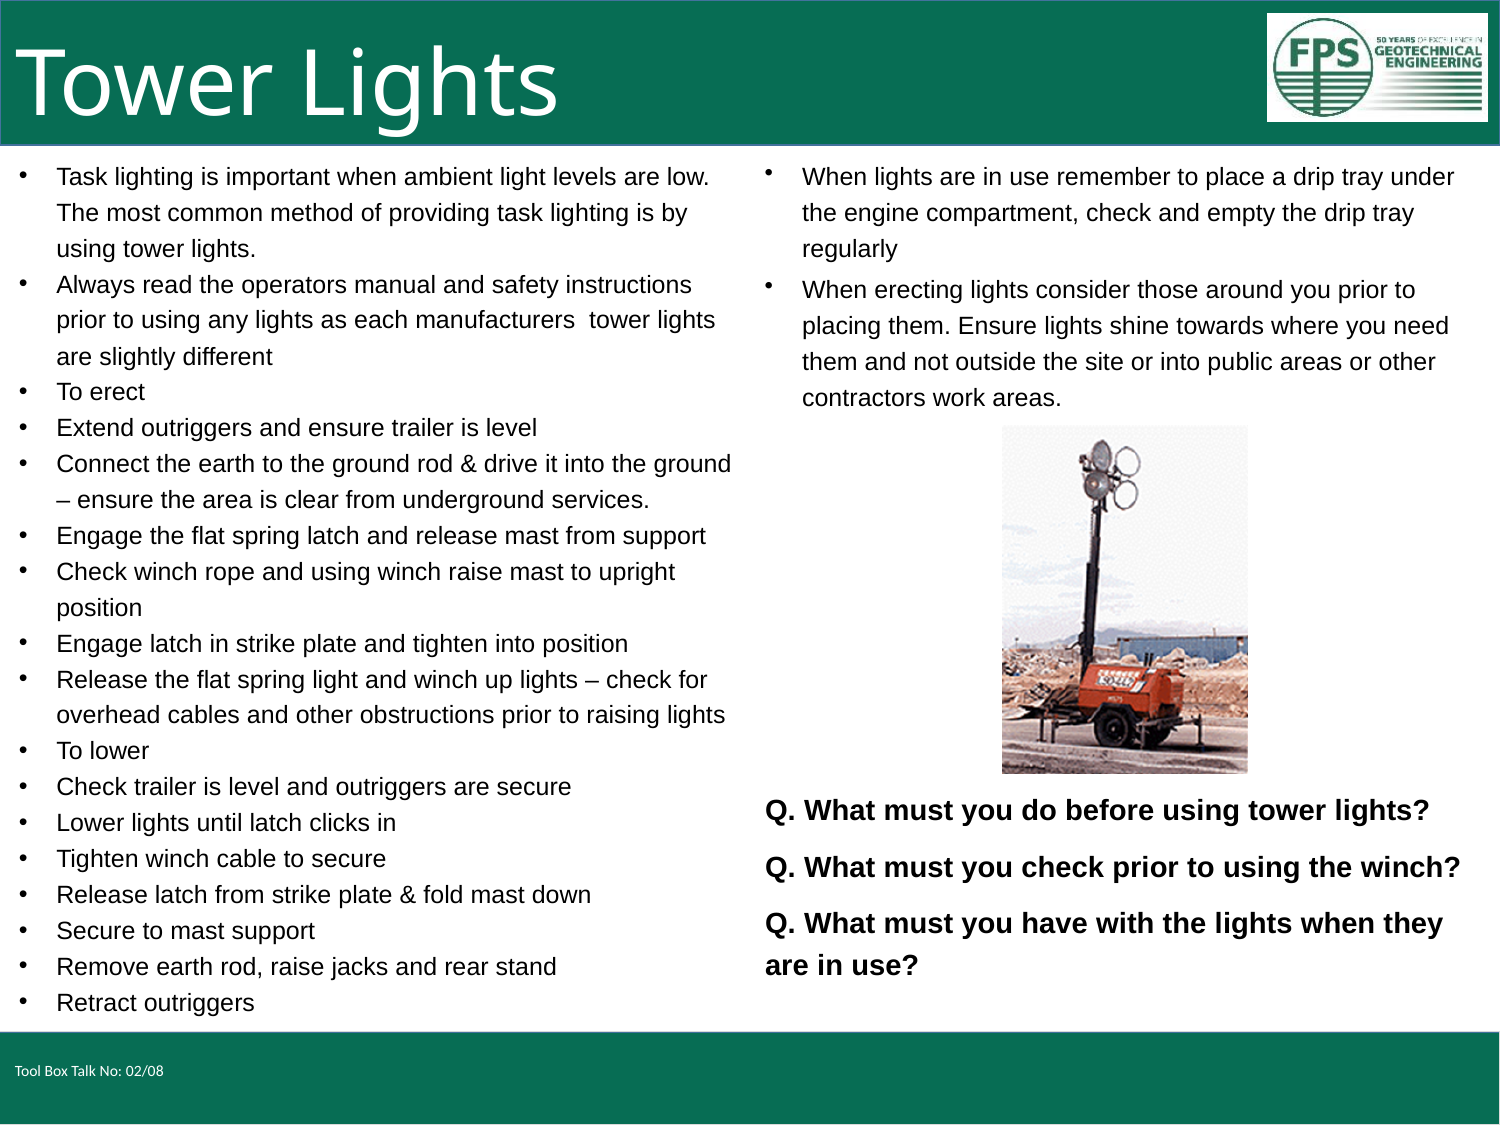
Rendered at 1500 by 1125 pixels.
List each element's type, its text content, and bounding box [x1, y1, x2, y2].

picture [1267, 13, 1488, 122]
picture [0, 1032, 1499, 1124]
list Q. What must you do before using tower lights? Q. What must you check prior to using the winch? Q. What must you have with the lights when they are in use? [750, 776, 1500, 1030]
title Tower Lights [0, 25, 1294, 146]
picture [1002, 425, 1248, 774]
text_box Task lighting is important when ambient light levels are low. The most common method of providing task lighting is by using tower lights. Always read the operators manual and safety instructions prior to using any lights as each manufacturers tower lights are slightly different To erect Extend outriggers and ensure trailer is level Connect the earth to the ground rod & drive it into the ground – ensure the area is clear from underground services. Engage the flat spring latch and release mast from support Check winch rope and using winch raise mast to upright position Engage latch in strike plate and tighten into position Release the flat spring light and winch up lights – check for overhead cables and other obstructions prior to raising lights To lower Check trailer is level and outriggers are secure Lower lights until latch clicks in Tighten winch cable to secure Release latch from strike plate & fold mast down Secure to mast support Remove earth rod, raise jacks and rear stand Retract outriggers [3, 147, 754, 1024]
list When lights are in use remember to place a drip tray under the engine compartment, check and empty the drip tray regularly When erecting lights consider those around you prior to placing them. Ensure lights shine towards where you need them and not outside the site or into public areas or other contractors work areas. [754, 147, 1500, 424]
text_box Tool Box Talk No: 02/08 [0, 1053, 204, 1090]
